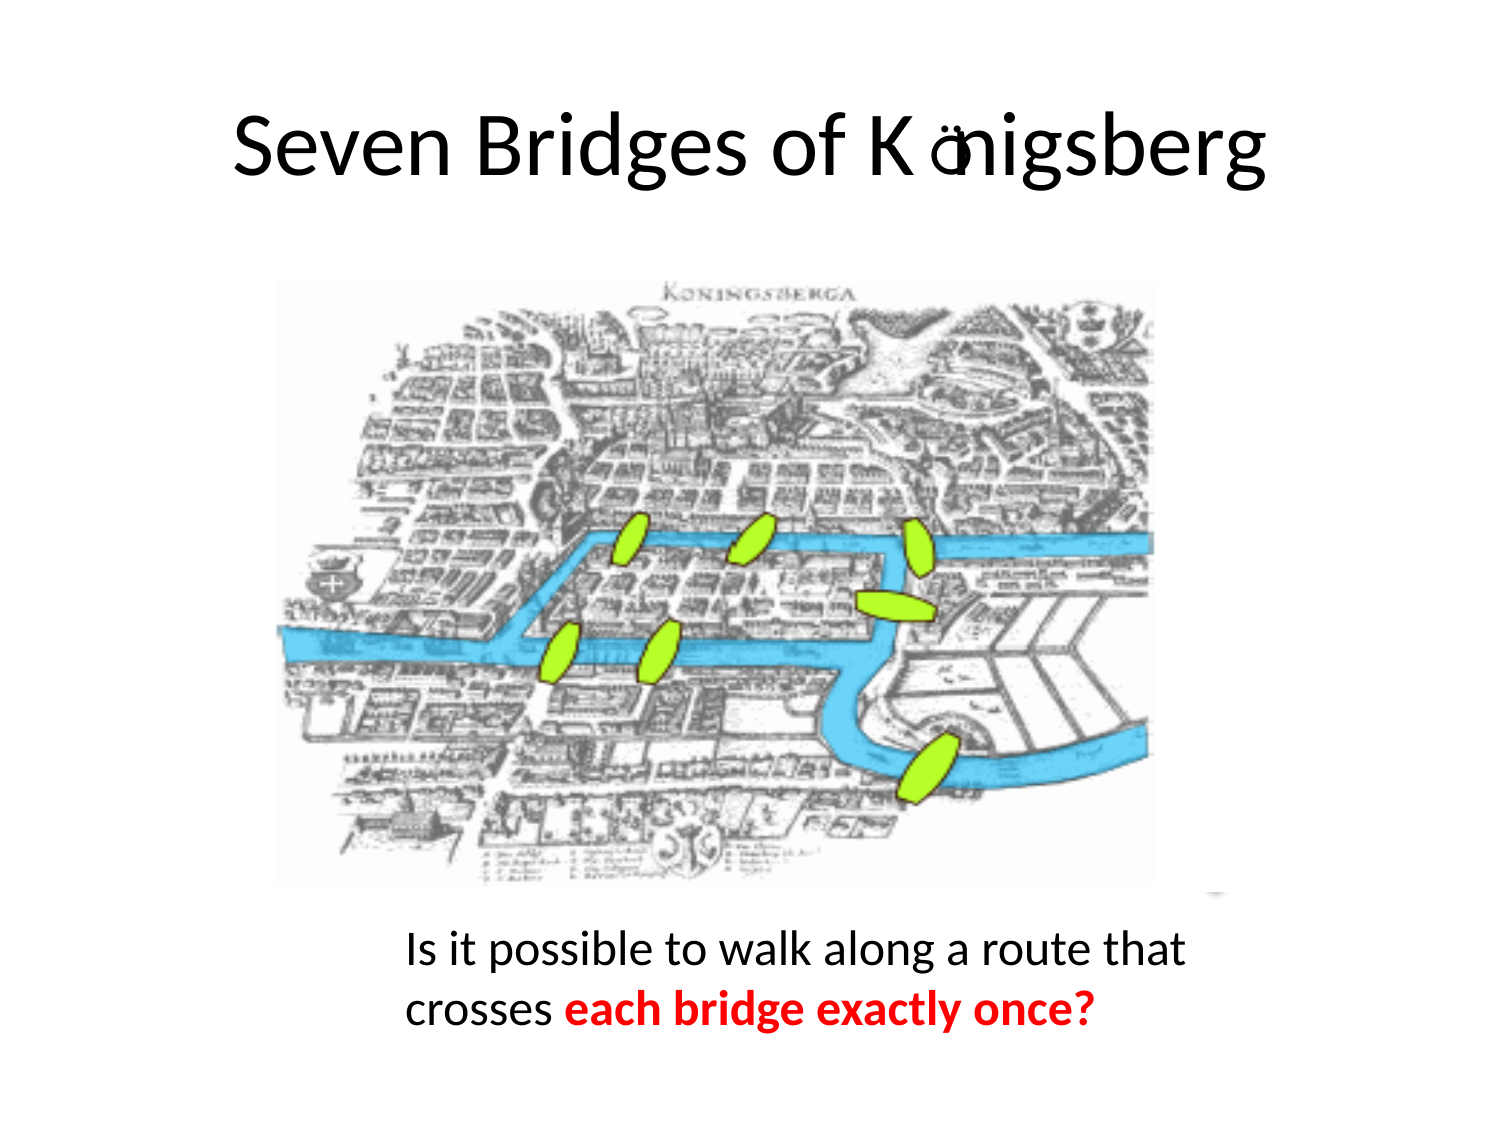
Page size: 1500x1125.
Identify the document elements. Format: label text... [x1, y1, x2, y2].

title Seven Bridges of K⍥nigsberg [75, 45, 1425, 233]
picture [127, 269, 1316, 892]
text_box Is it possible to walk along a route that crosses each bridge exactly once? [390, 907, 1213, 1043]
